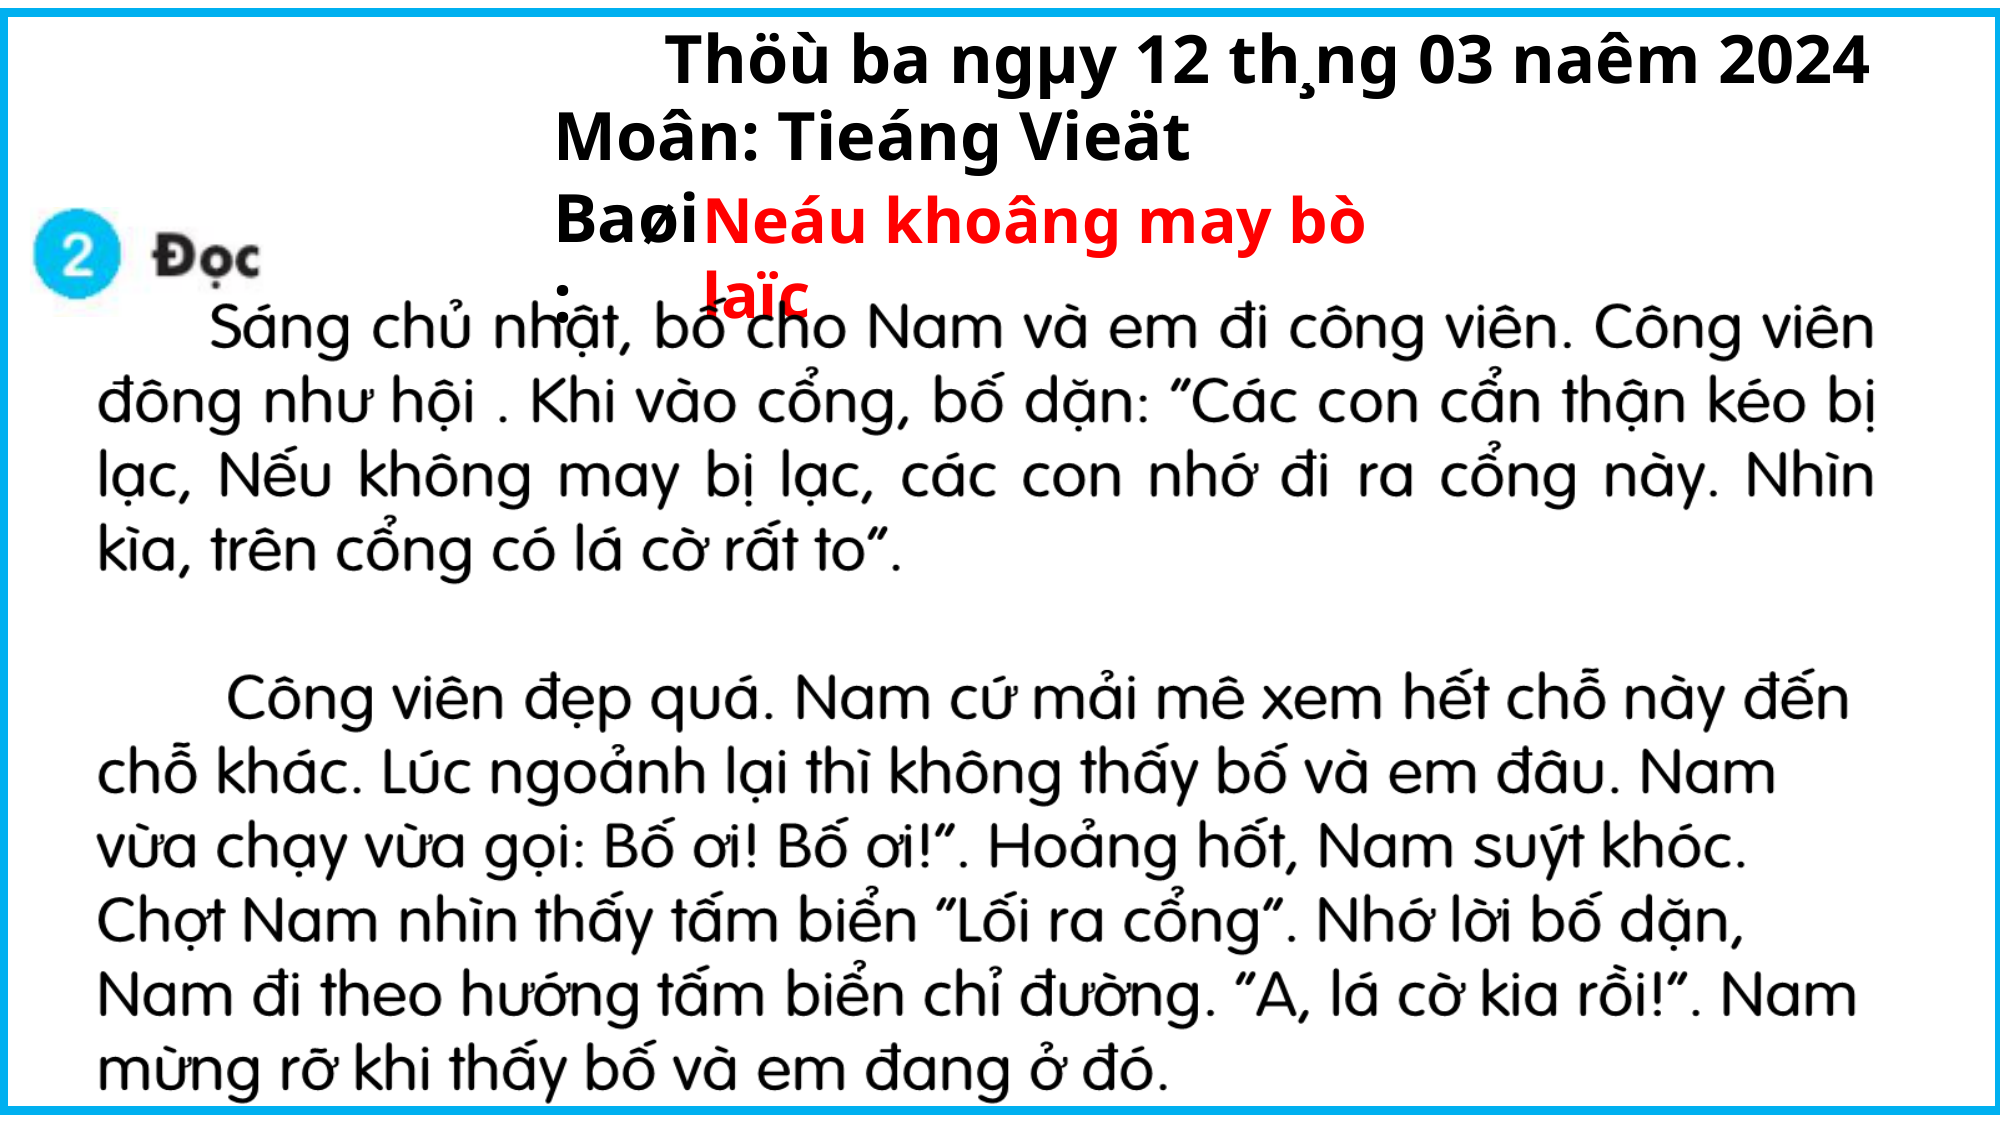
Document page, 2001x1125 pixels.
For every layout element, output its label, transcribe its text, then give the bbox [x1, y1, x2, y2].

text_box Neáu khoâng may bò laïc [687, 173, 1440, 289]
text_box [2, 12, 2000, 1111]
picture [29, 207, 1918, 1105]
text_box Thöù ba ngµy 12 th¸ng 03 naêm 2024 [618, 9, 1918, 104]
